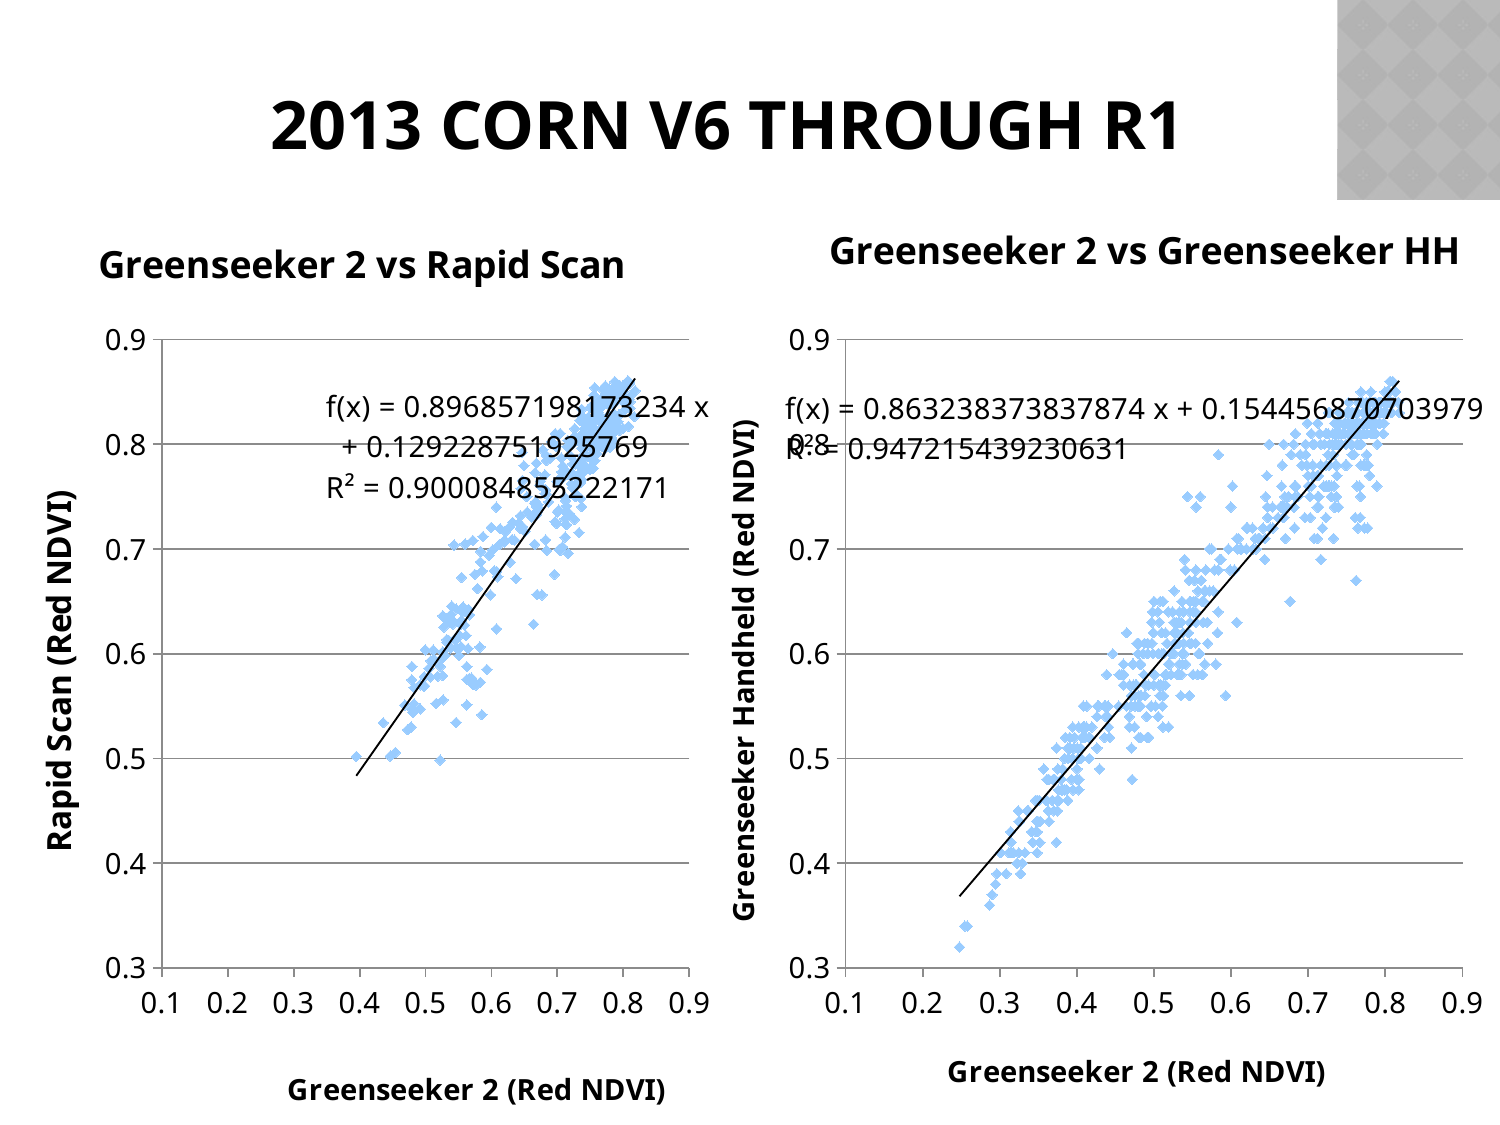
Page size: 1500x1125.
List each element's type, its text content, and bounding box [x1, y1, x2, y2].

title 2013 Corn V6 through R1 [262, 0, 1500, 163]
chart [0, 199, 1500, 1125]
